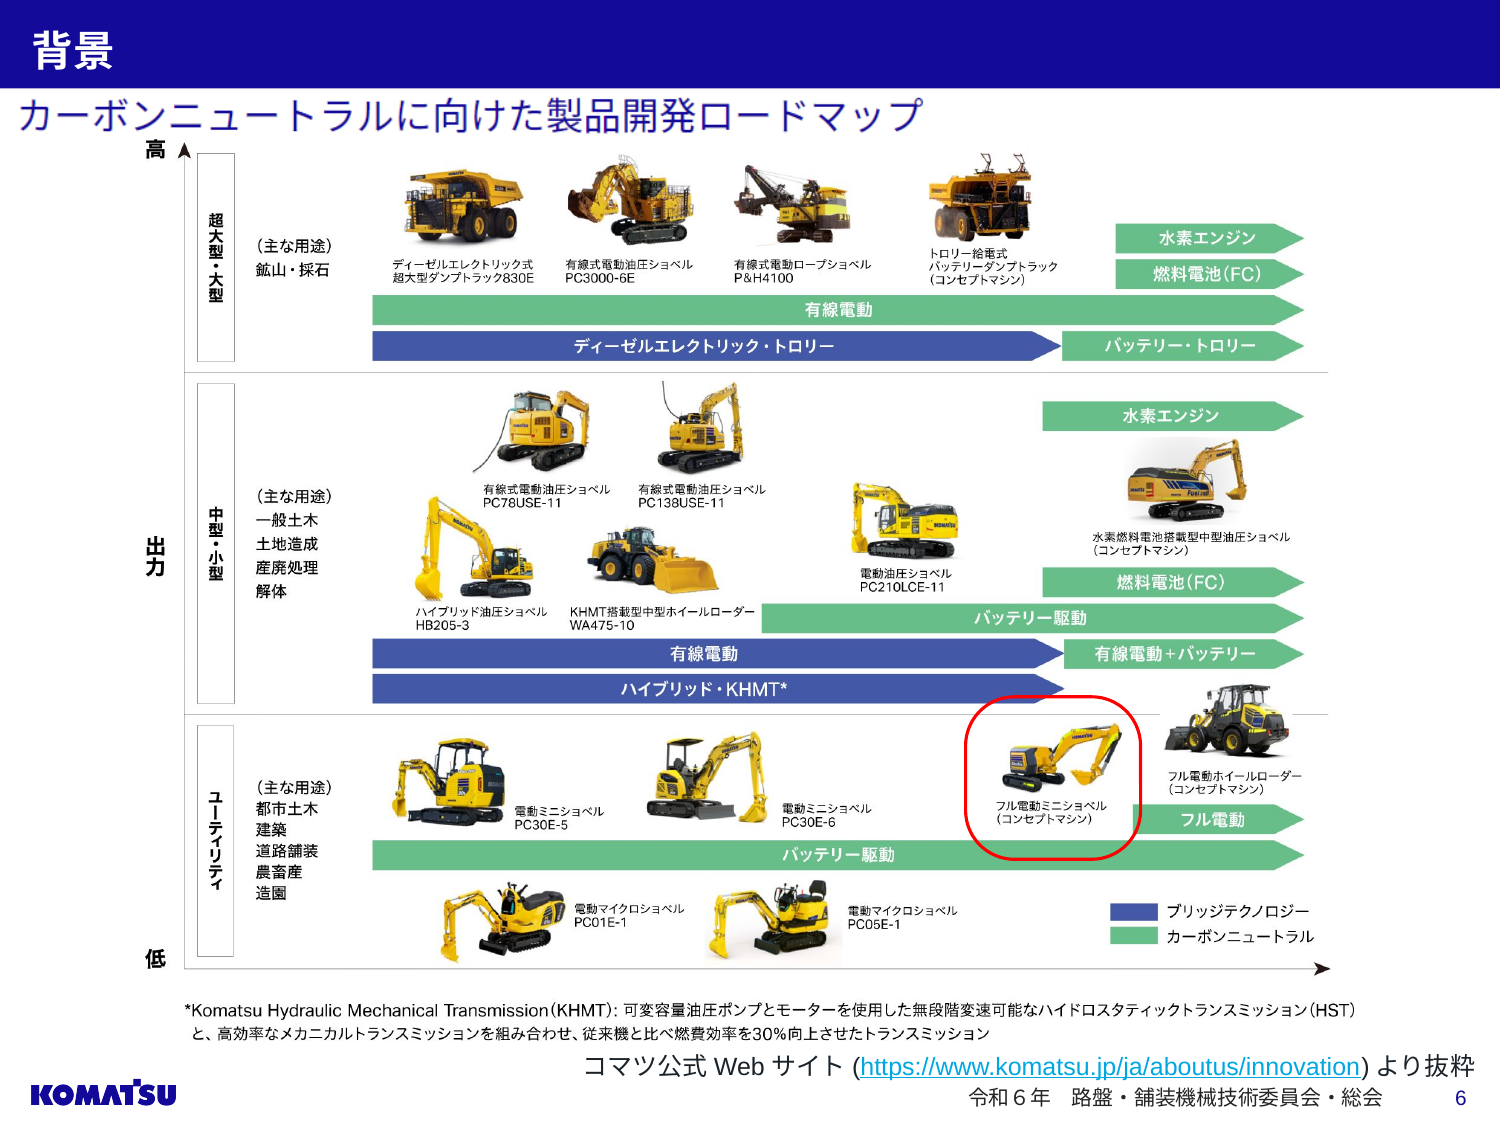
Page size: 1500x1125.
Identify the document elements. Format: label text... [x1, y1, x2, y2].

picture [18, 89, 1354, 1041]
text_box コマツ公式Webサイト(https://www.komatsu.jp/ja/aboutus/innovation)より抜粋 [475, 1042, 1490, 1088]
picture [11, 1065, 196, 1125]
title 背景 [31, 20, 1467, 86]
